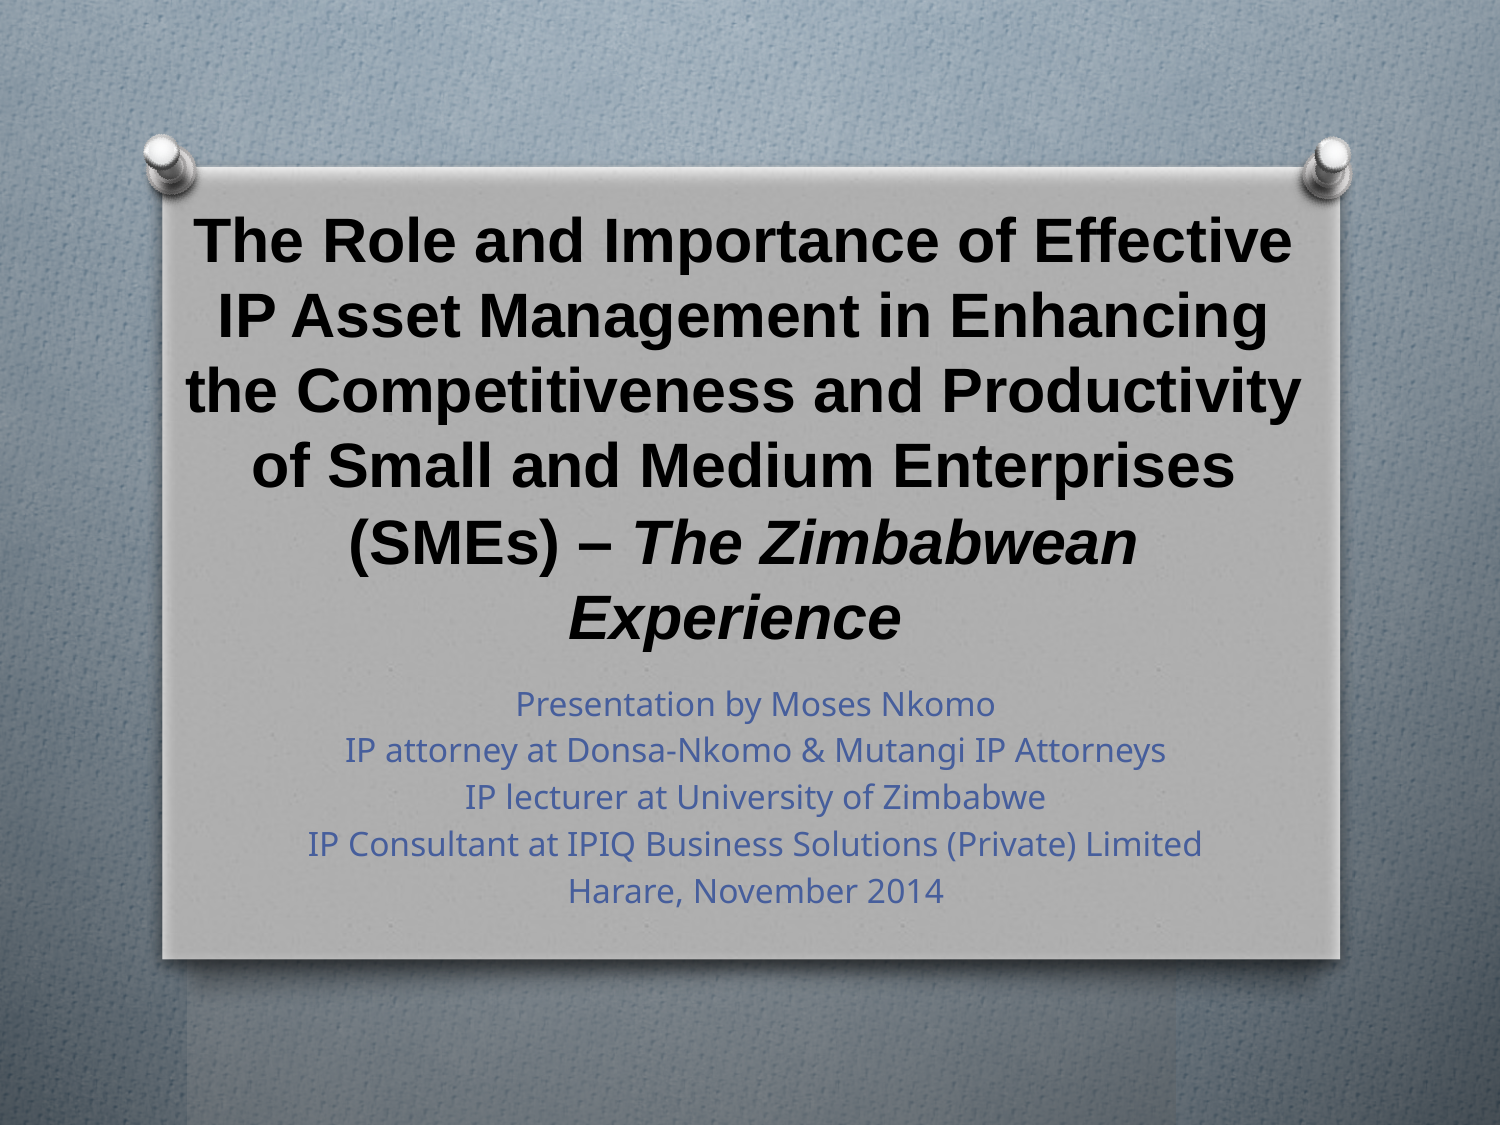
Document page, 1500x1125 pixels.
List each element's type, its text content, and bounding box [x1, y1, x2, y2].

picture [112, 100, 235, 209]
title The Role and Importance of Effective IP Asset Management in Enhancing the Competitiveness and Productivity of Small and Medium Enterprises (SMEs) – The Zimbabwean Experience [162, 187, 1325, 738]
subtitle Presentation by Moses Nkomo IP attorney at Donsa-Nkomo & Mutangi IP Attorneys IP lecturer at University of Zimbabwe IP Consultant at IPIQ Business Solutions (Private) Limited Harare, November 2014 [287, 675, 1225, 925]
picture [1274, 109, 1396, 225]
